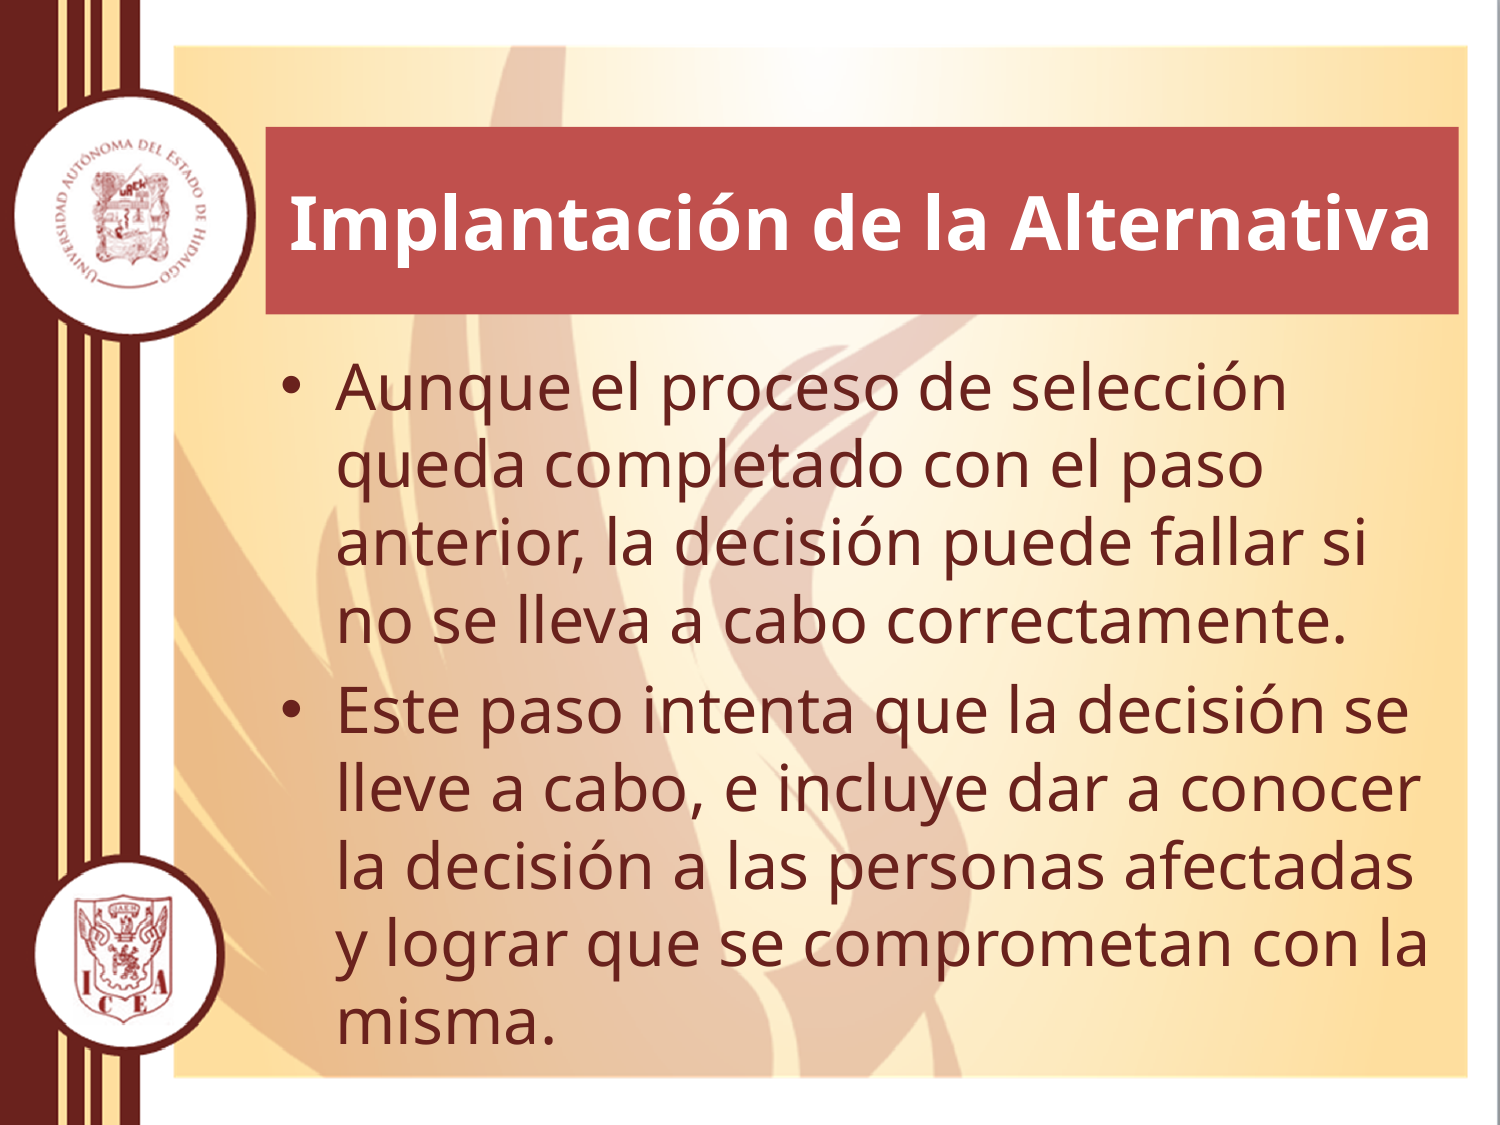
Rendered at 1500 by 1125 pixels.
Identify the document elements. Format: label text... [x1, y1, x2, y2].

list Aunque el proceso de selección queda completado con el paso anterior, la decisión puede fallar si no se lleva a cabo correctamente. Este paso intenta que la decisión se lleve a cabo, e incluye dar a conocer la decisión a las personas afectadas y lograr que se comprometan con la misma. [265, 338, 1459, 1071]
title Implantación de la Alternativa [265, 126, 1459, 315]
picture [0, 0, 1500, 1125]
